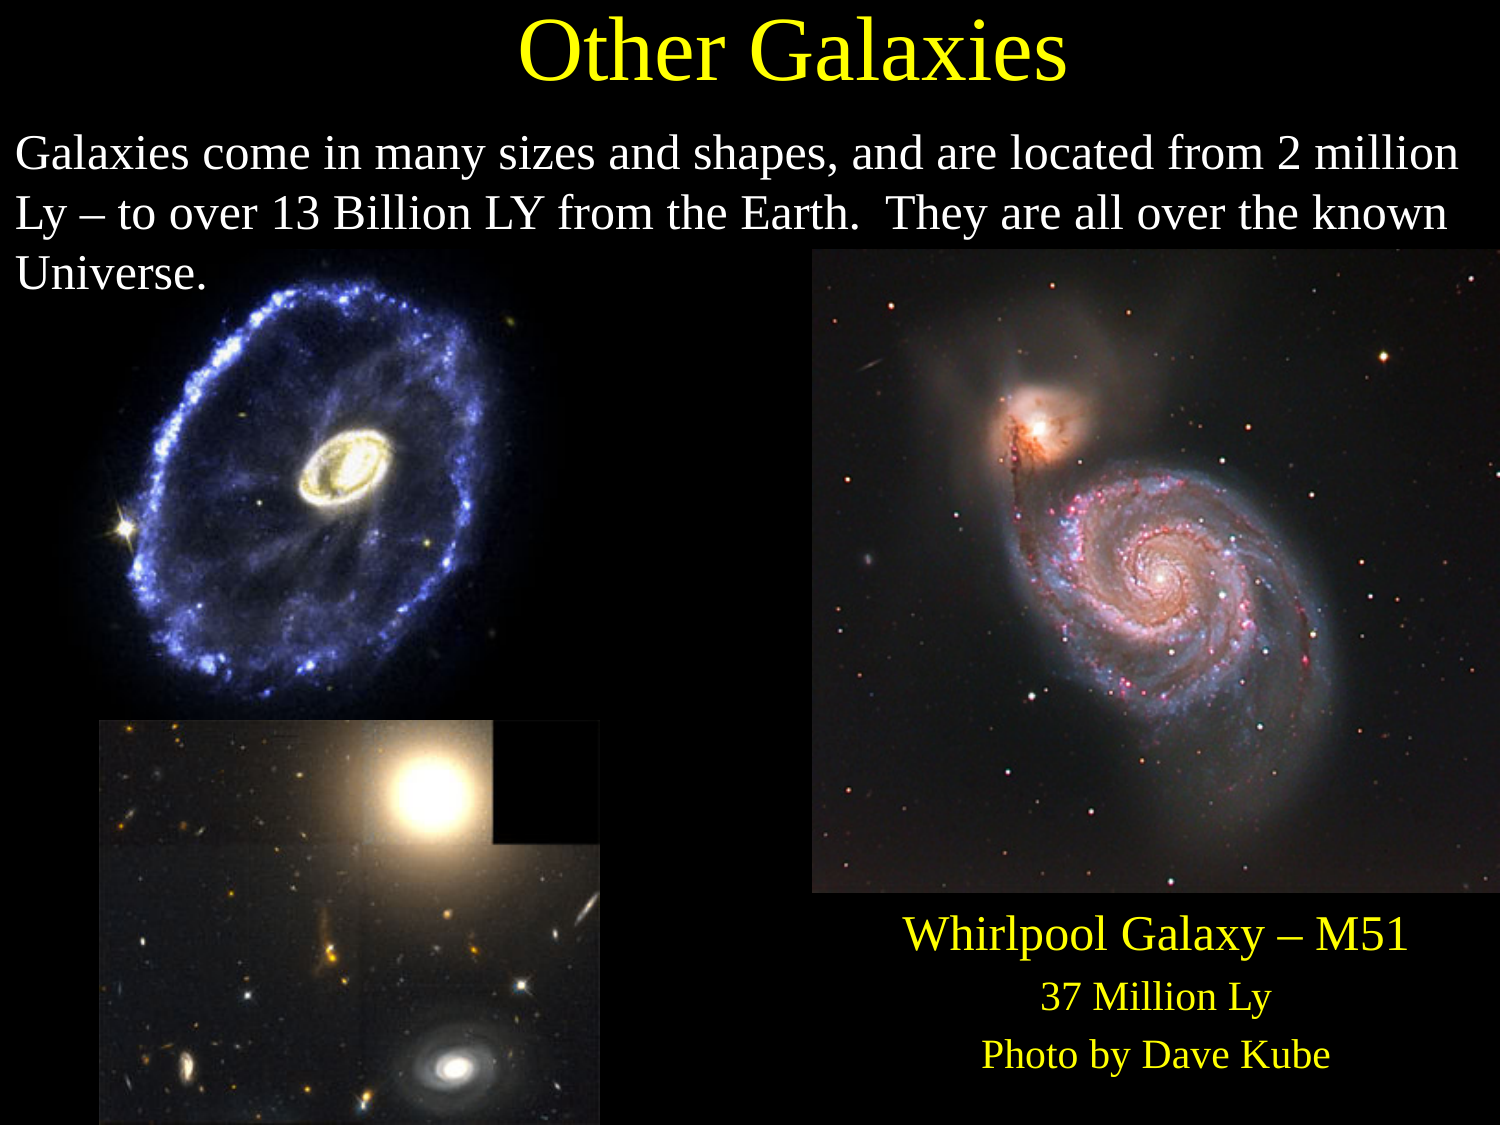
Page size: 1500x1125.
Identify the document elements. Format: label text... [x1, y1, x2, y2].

title Other Galaxies [487, 0, 1100, 88]
picture [0, 249, 601, 1125]
text_box Whirlpool Galaxy – M51 37 Million Ly Photo by Dave Kube [812, 899, 1500, 1085]
picture [812, 249, 1500, 894]
text_box Galaxies come in many sizes and shapes, and are located from 2 million Ly – to over 13 Billion LY from the Earth. They are all over the known Universe. [0, 112, 1500, 308]
